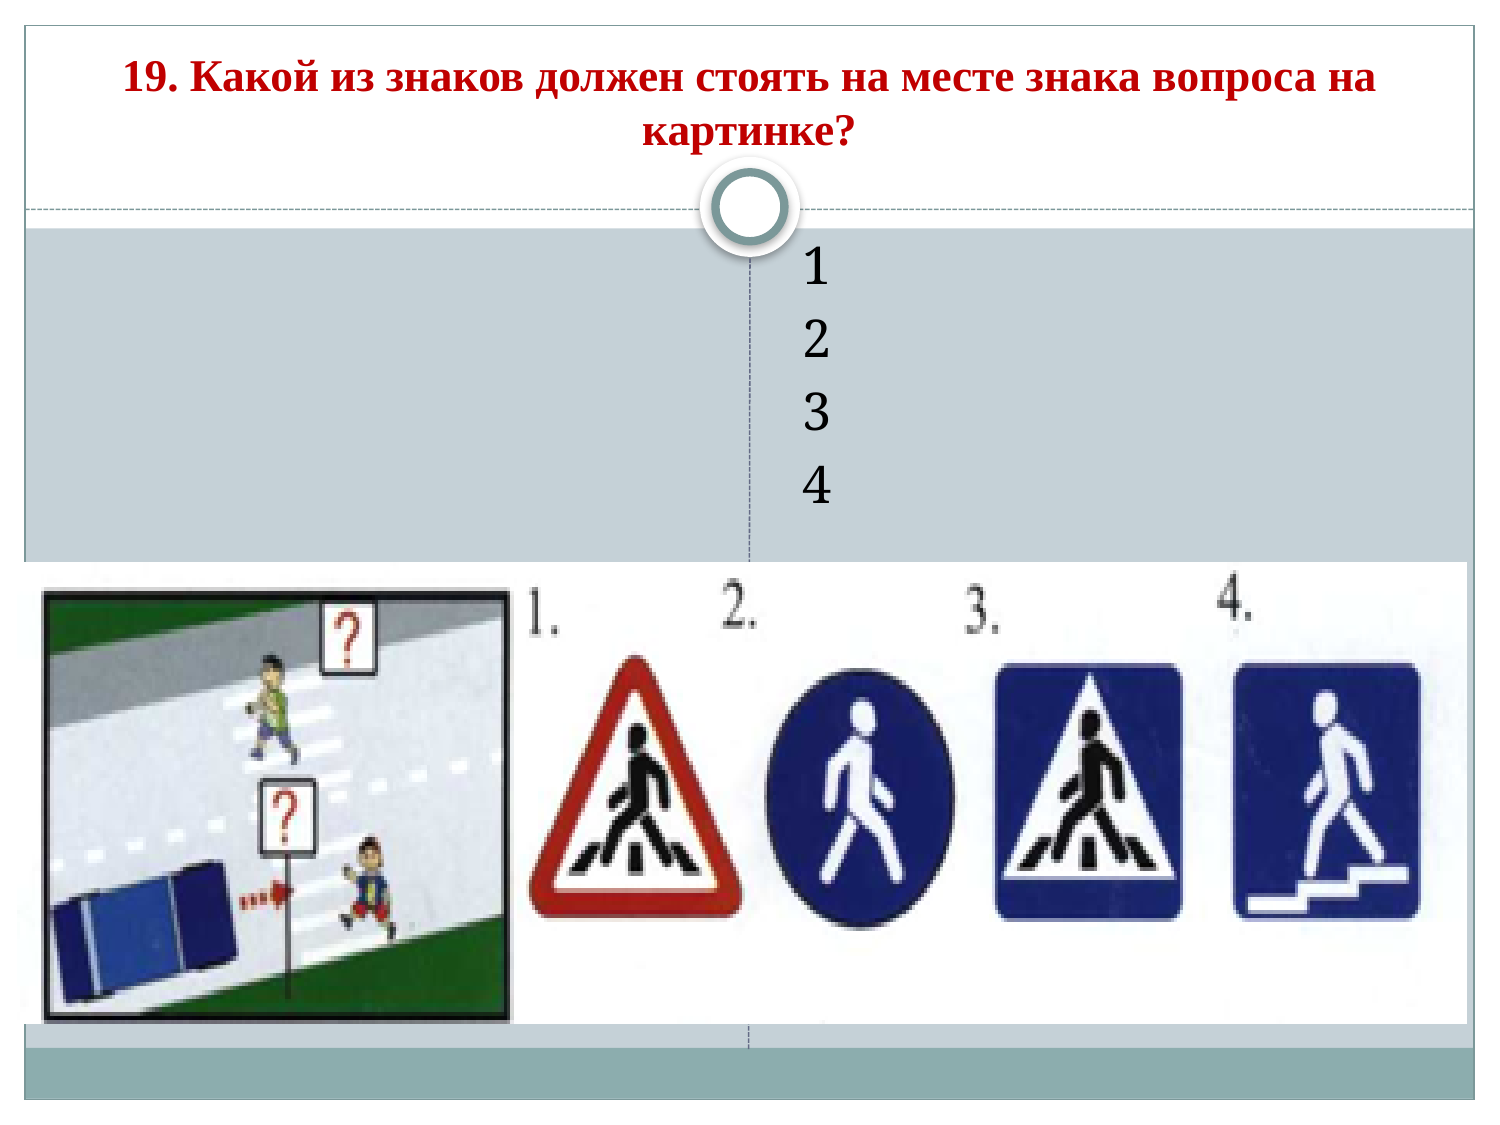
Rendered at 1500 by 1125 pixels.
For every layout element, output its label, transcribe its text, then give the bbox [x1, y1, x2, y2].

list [17, 562, 1471, 1030]
title 19. Какой из знаков должен стоять на месте знака вопроса на картинке? [49, 37, 1450, 162]
list 1 2 3 4 [787, 224, 1450, 559]
